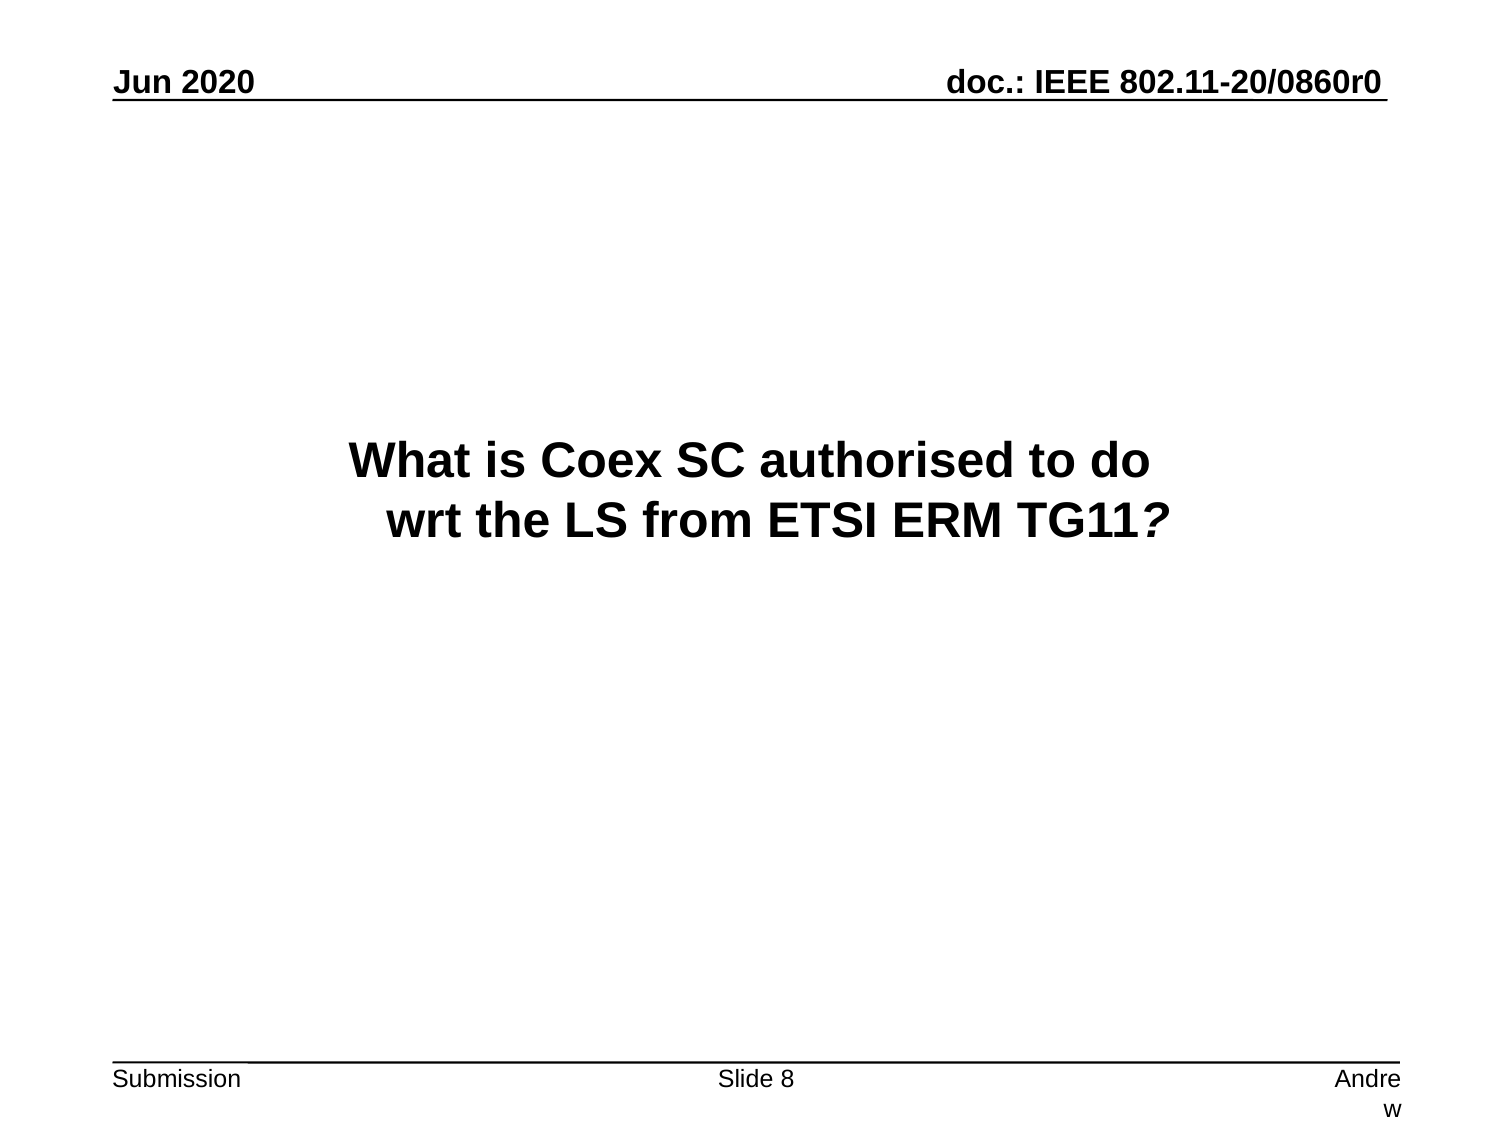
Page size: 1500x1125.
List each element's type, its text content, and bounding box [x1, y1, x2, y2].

list What is Coex SC authorised to do wrt the LS from ETSI ERM TG11? [112, 324, 1388, 650]
footer Andrew Myles, Cisco [1320, 1061, 1402, 1093]
slide_number Slide 8 [709, 1061, 803, 1093]
